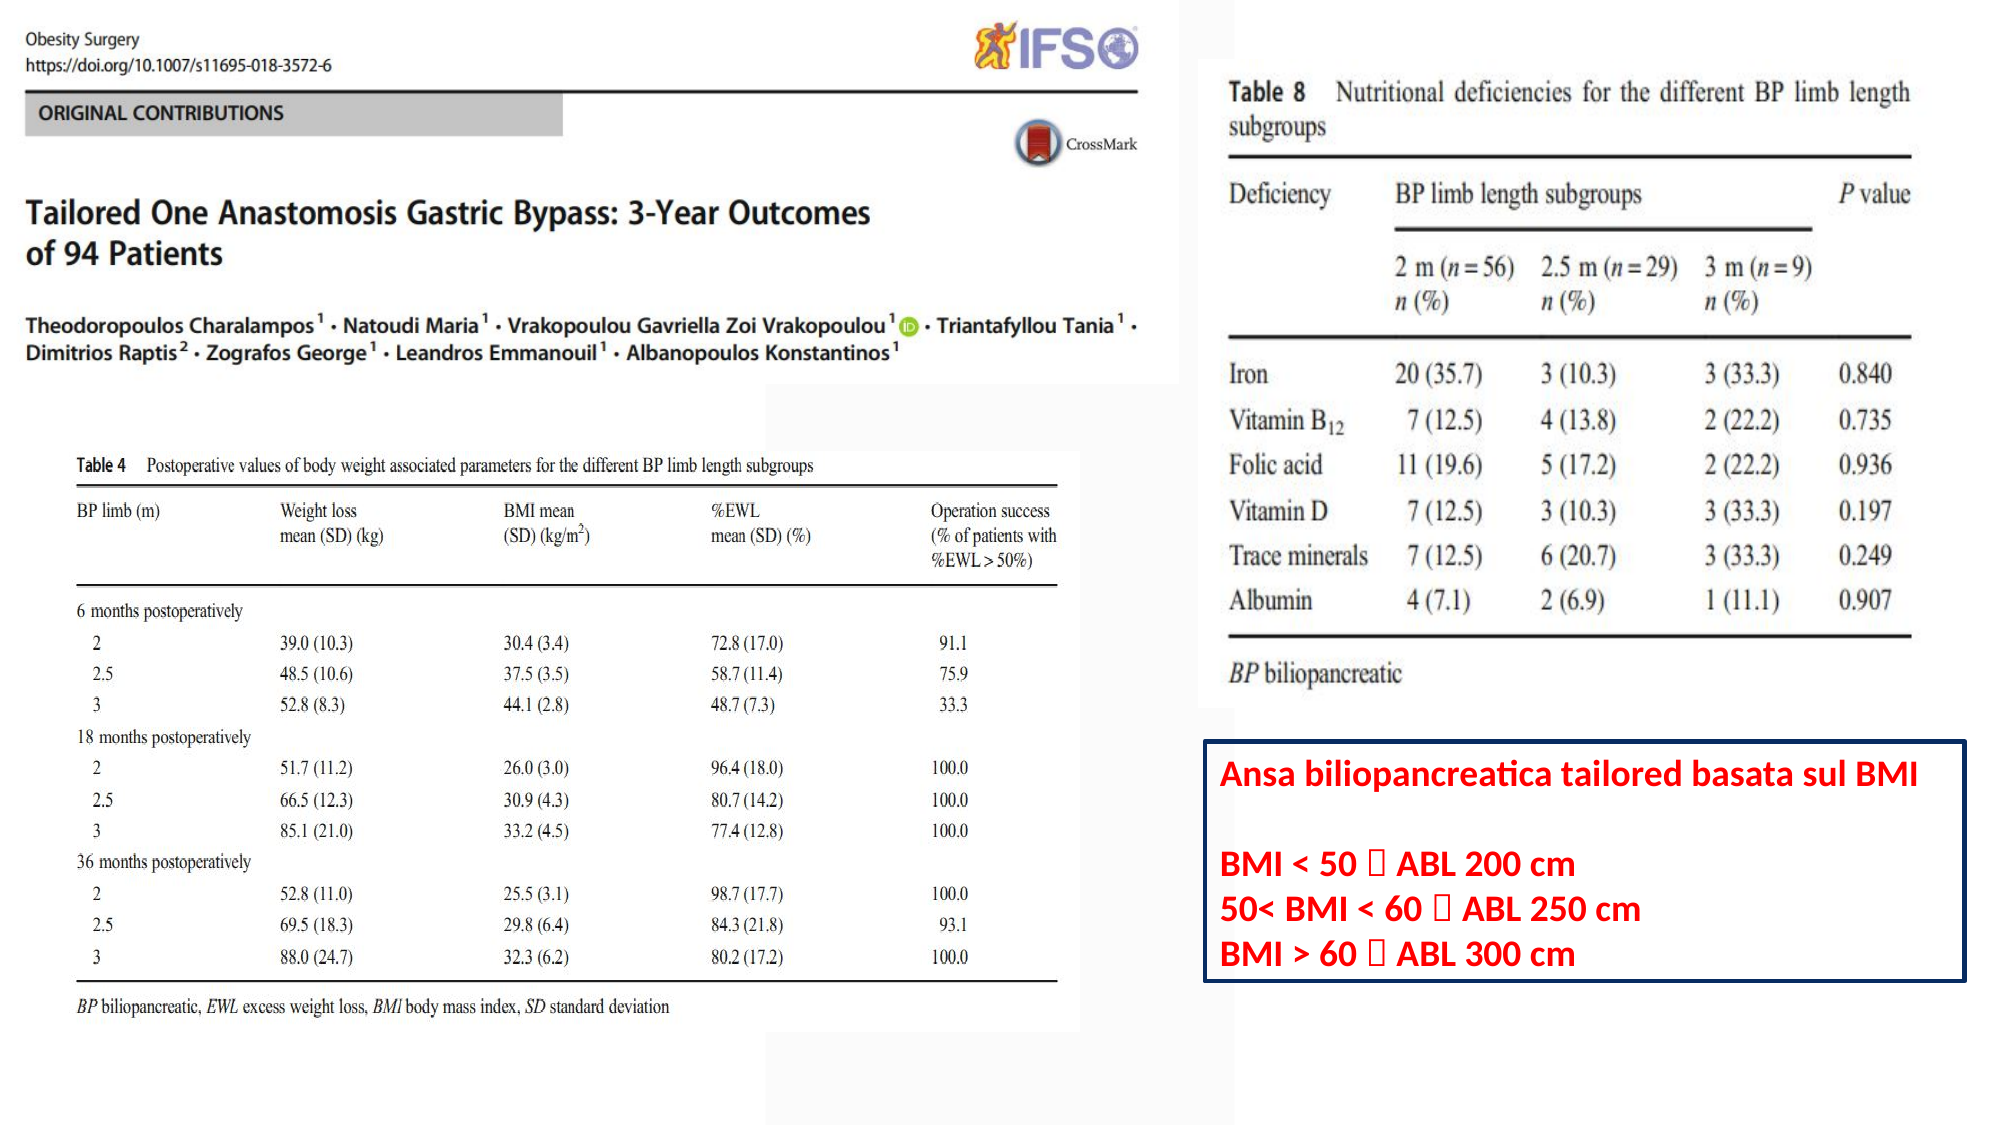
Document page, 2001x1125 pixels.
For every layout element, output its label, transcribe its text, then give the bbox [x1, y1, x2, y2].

picture [0, 0, 1180, 384]
picture [60, 451, 1080, 1032]
text_box Ansa biliopancreatica tailored basata sul BMI BMI < 50  ABL 200 cm 50< BMI < 60  ABL 250 cm BMI > 60  ABL 300 cm [1204, 741, 1965, 982]
picture [1197, 59, 1939, 708]
